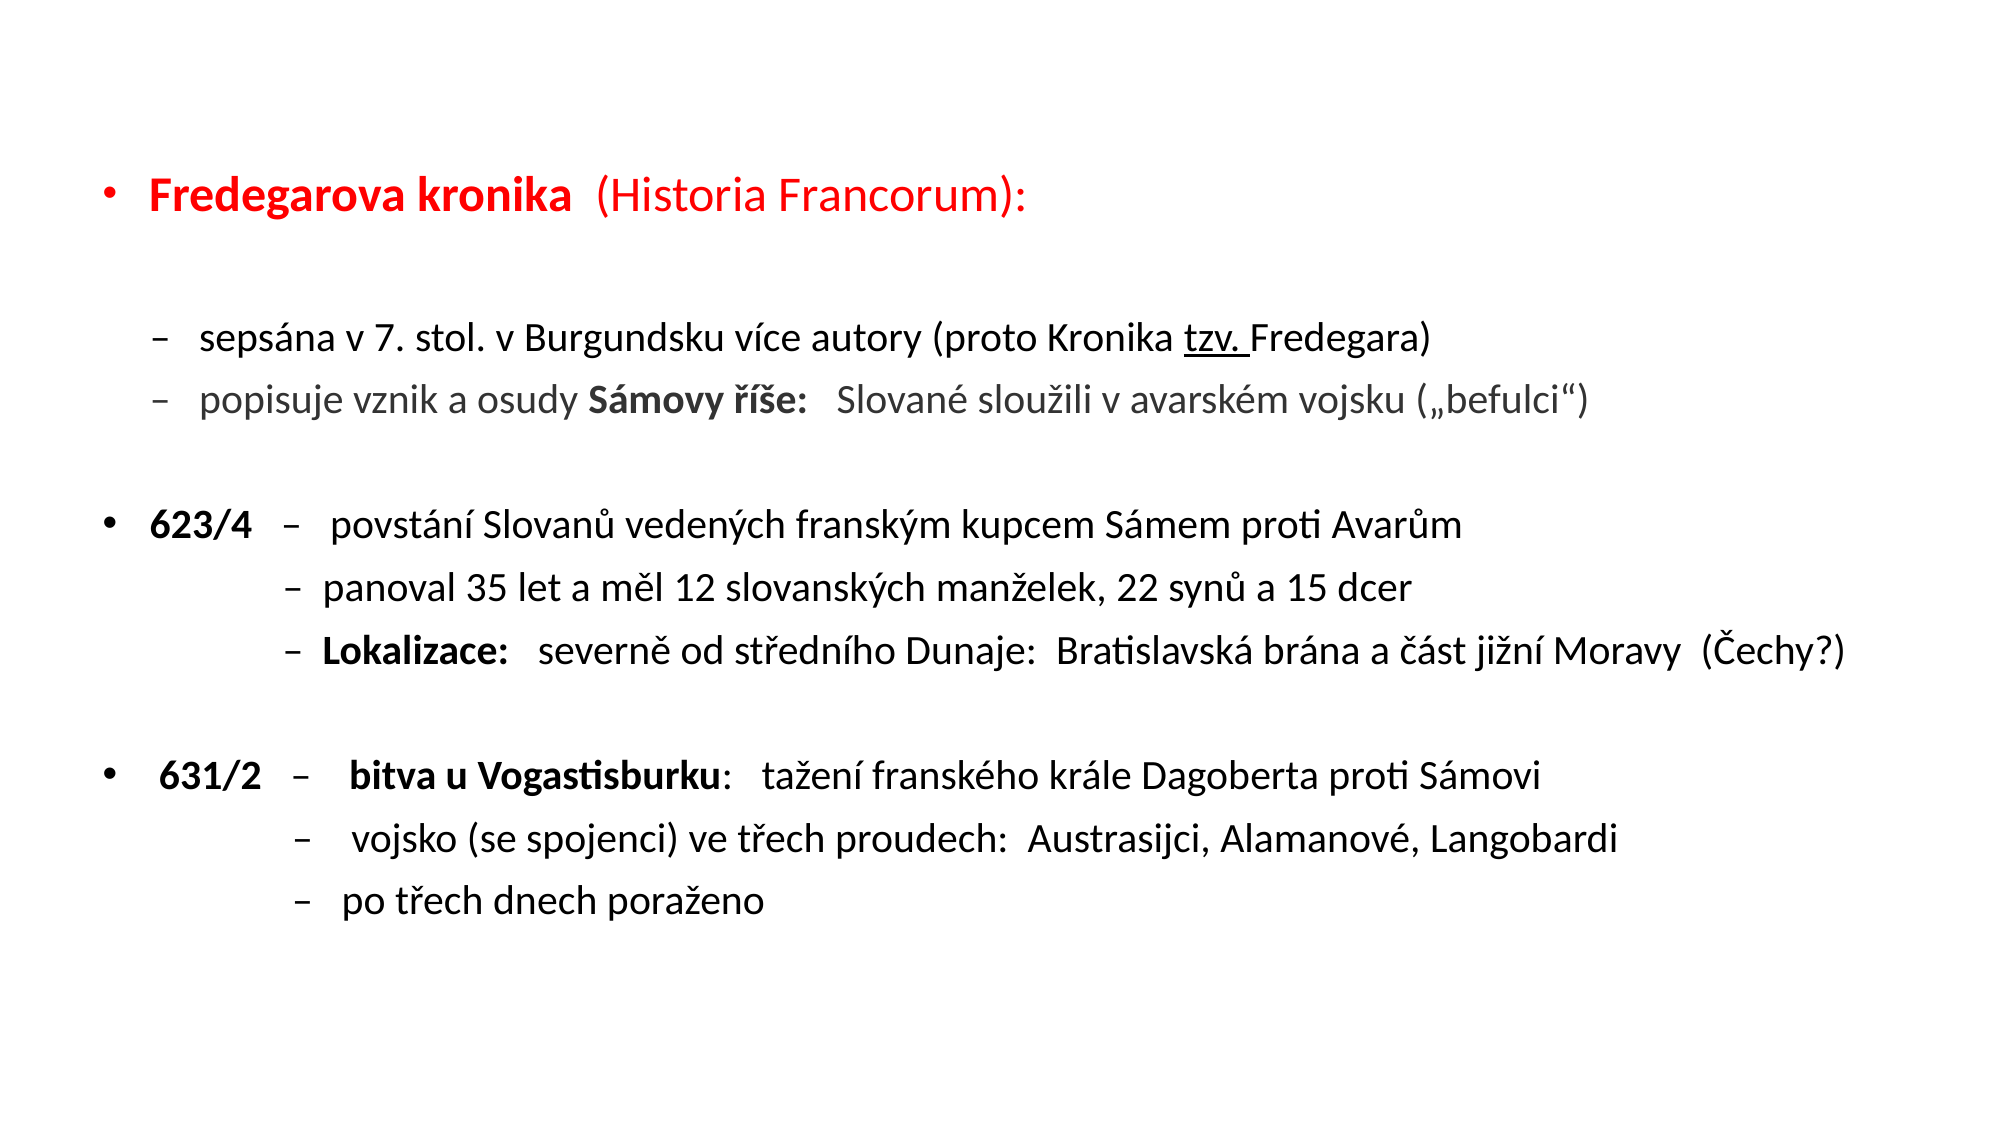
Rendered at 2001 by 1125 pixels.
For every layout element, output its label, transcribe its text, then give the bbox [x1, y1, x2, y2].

list Fredegarova kronika (Historia Francorum): – sepsána v 7. stol. v Burgundsku více autory (proto Kronika tzv. Fredegara) – popisuje vznik a osudy Sámovy říše: Slované sloužili v avarském vojsku („befulci“) 623/4 – povstání Slovanů vedených franským kupcem Sámem proti Avarům – panoval 35 let a měl 12 slovanských manželek, 22 synů a 15 dcer – Lokalizace: severně od středního Dunaje: Bratislavská brána a část jižní Moravy (Čechy?) 631/2 – bitva u Vogastisburku: tažení franského krále Dagoberta proti Sámovi – vojsko (se spojenci) ve třech proudech: Austrasijci, Alamanové, Langobardi – po třech dnech poraženo [87, 99, 2000, 1125]
